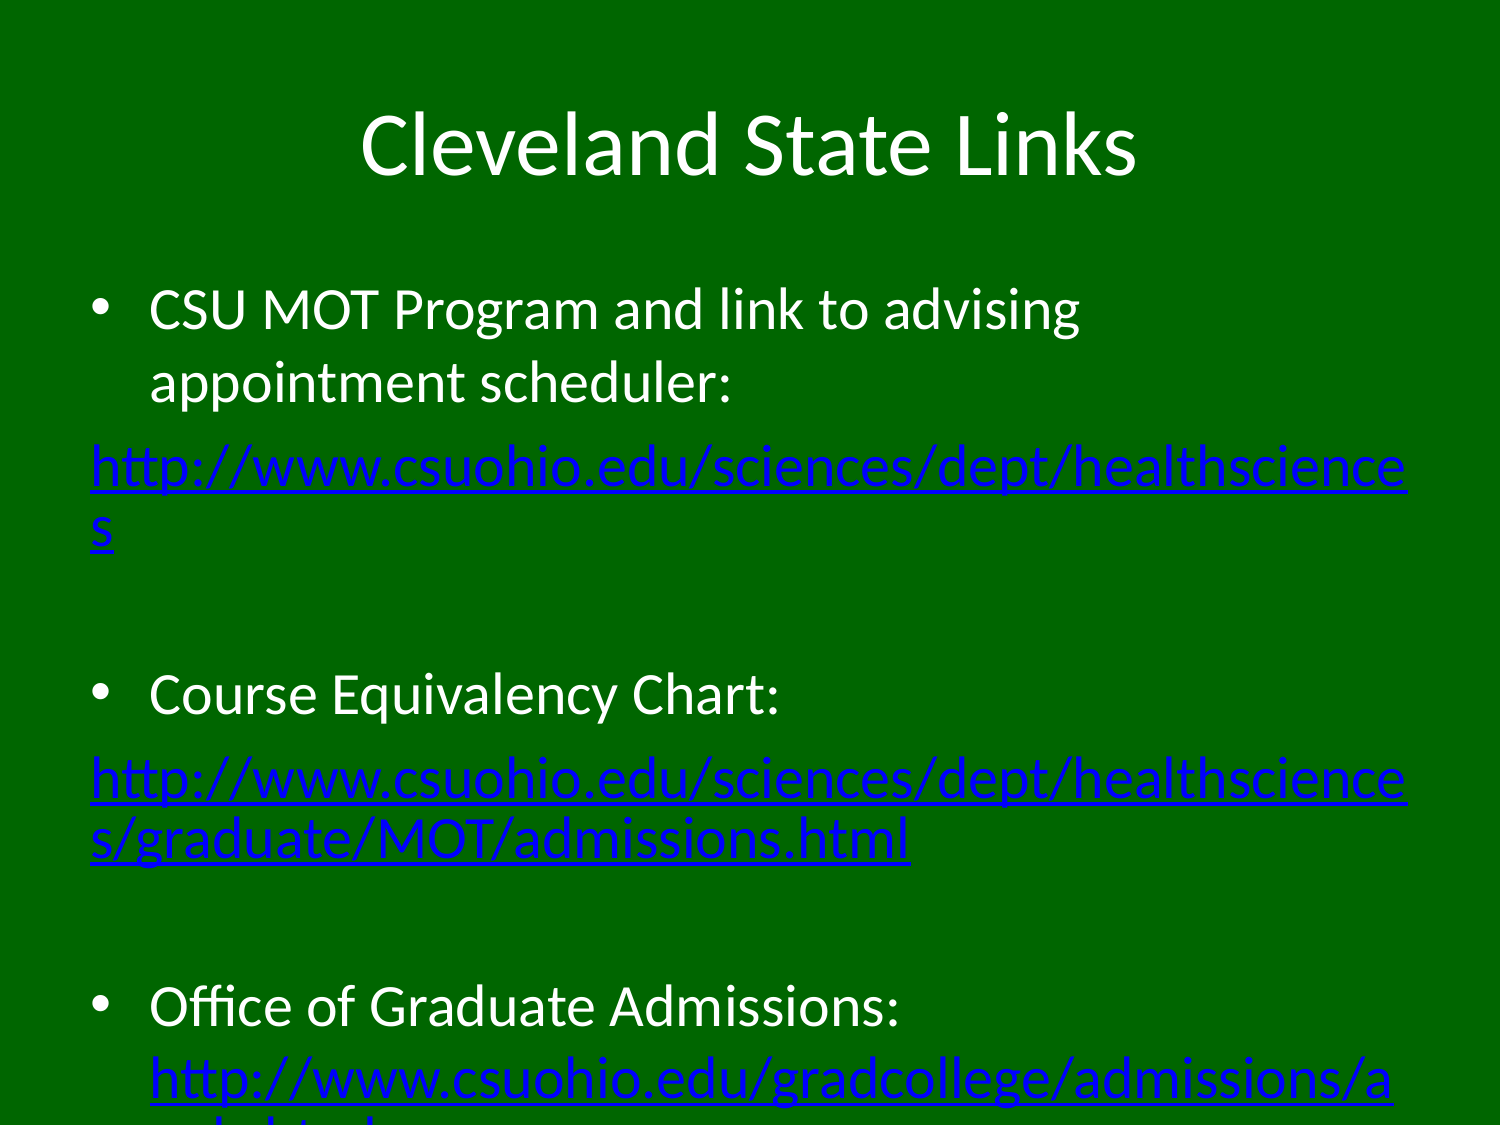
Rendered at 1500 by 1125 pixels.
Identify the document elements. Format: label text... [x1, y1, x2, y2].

title Cleveland State Links [75, 45, 1425, 233]
list CSU MOT Program and link to advising appointment scheduler: http://www.csuohio.edu/sciences/dept/healthsciences Course Equivalency Chart: http://www.csuohio.edu/sciences/dept/healthsciences/graduate/MOT/admissions.html Office of Graduate Admissions: http://www.csuohio.edu/gradcollege/admissions/apply.html [75, 262, 1425, 1005]
